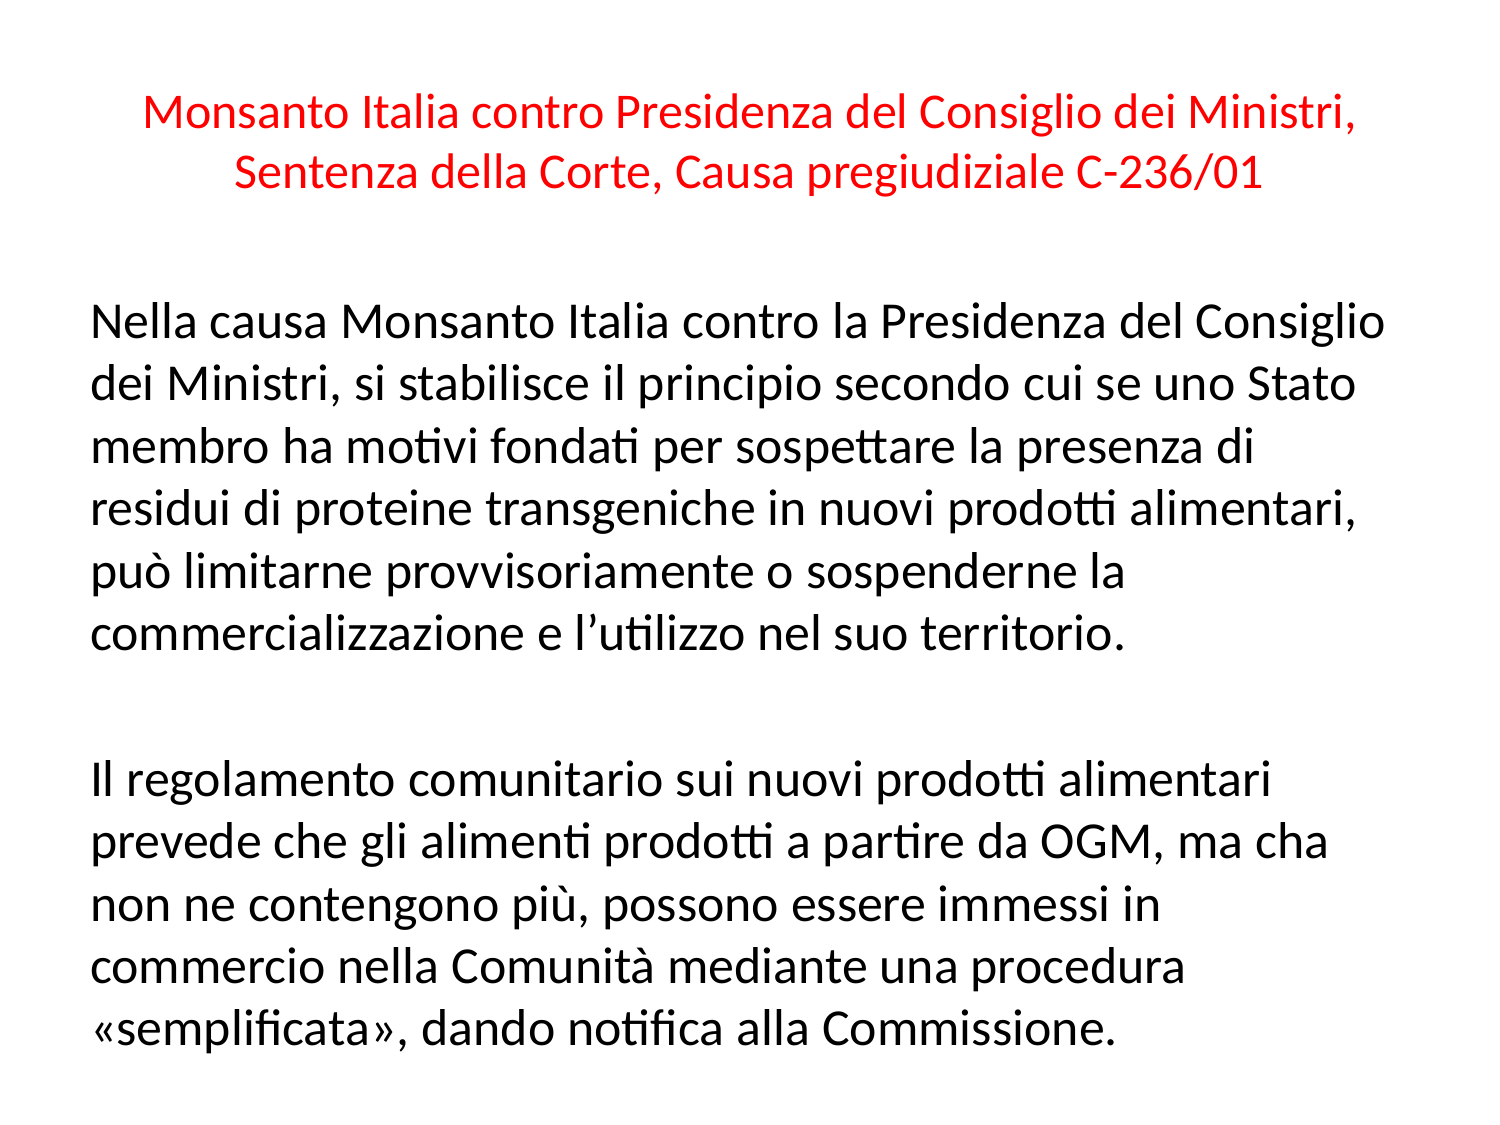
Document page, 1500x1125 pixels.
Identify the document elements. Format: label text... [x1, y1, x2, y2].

title Monsanto Italia contro Presidenza del Consiglio dei Ministri, Sentenza della Corte, Causa pregiudiziale C-236/01 [75, 45, 1425, 233]
list Nella causa Monsanto Italia contro la Presidenza del Consiglio dei Ministri, si stabilisce il principio secondo cui se uno Stato membro ha motivi fondati per sospettare la presenza di residui di proteine transgeniche in nuovi prodotti alimentari, può limitarne provvisoriamente o sospenderne la commercializzazione e l’utilizzo nel suo territorio. Il regolamento comunitario sui nuovi prodotti alimentari prevede che gli alimenti prodotti a partire da OGM, ma cha non ne contengono più, possono essere immessi in commercio nella Comunità mediante una procedura «semplificata», dando notifica alla Commissione. [75, 278, 1425, 1083]
